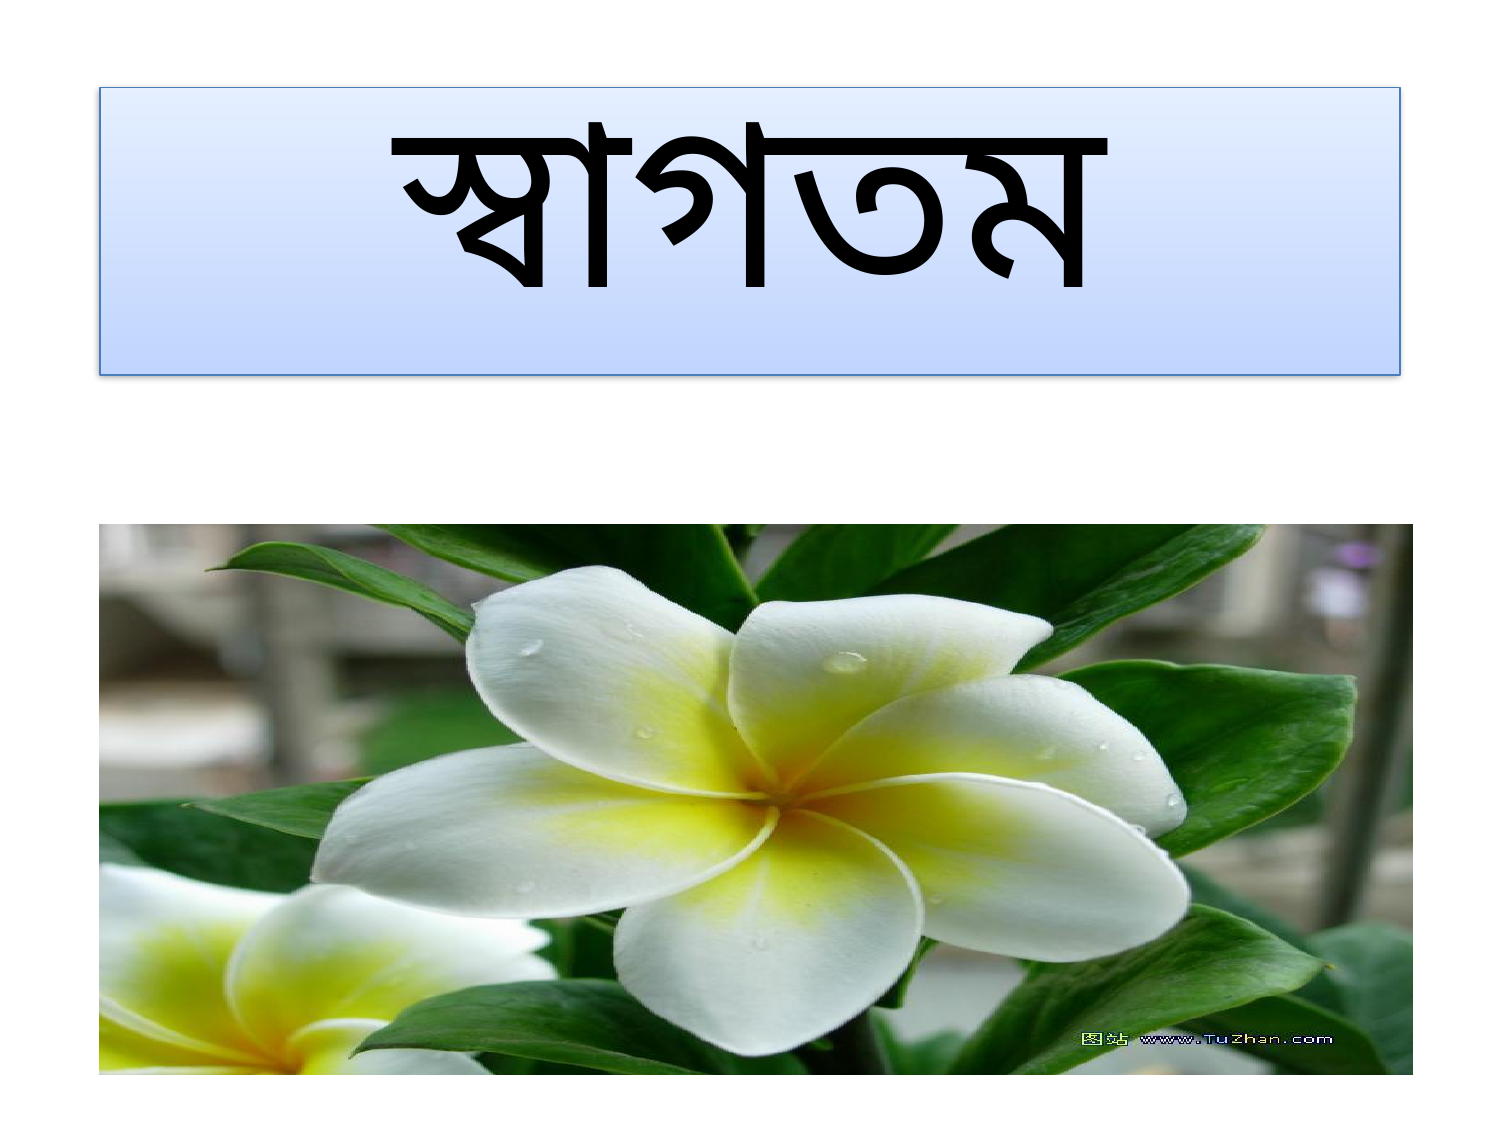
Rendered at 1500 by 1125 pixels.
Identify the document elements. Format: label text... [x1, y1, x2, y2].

picture [99, 524, 1413, 1076]
title স্বাগতম [99, 87, 1401, 376]
